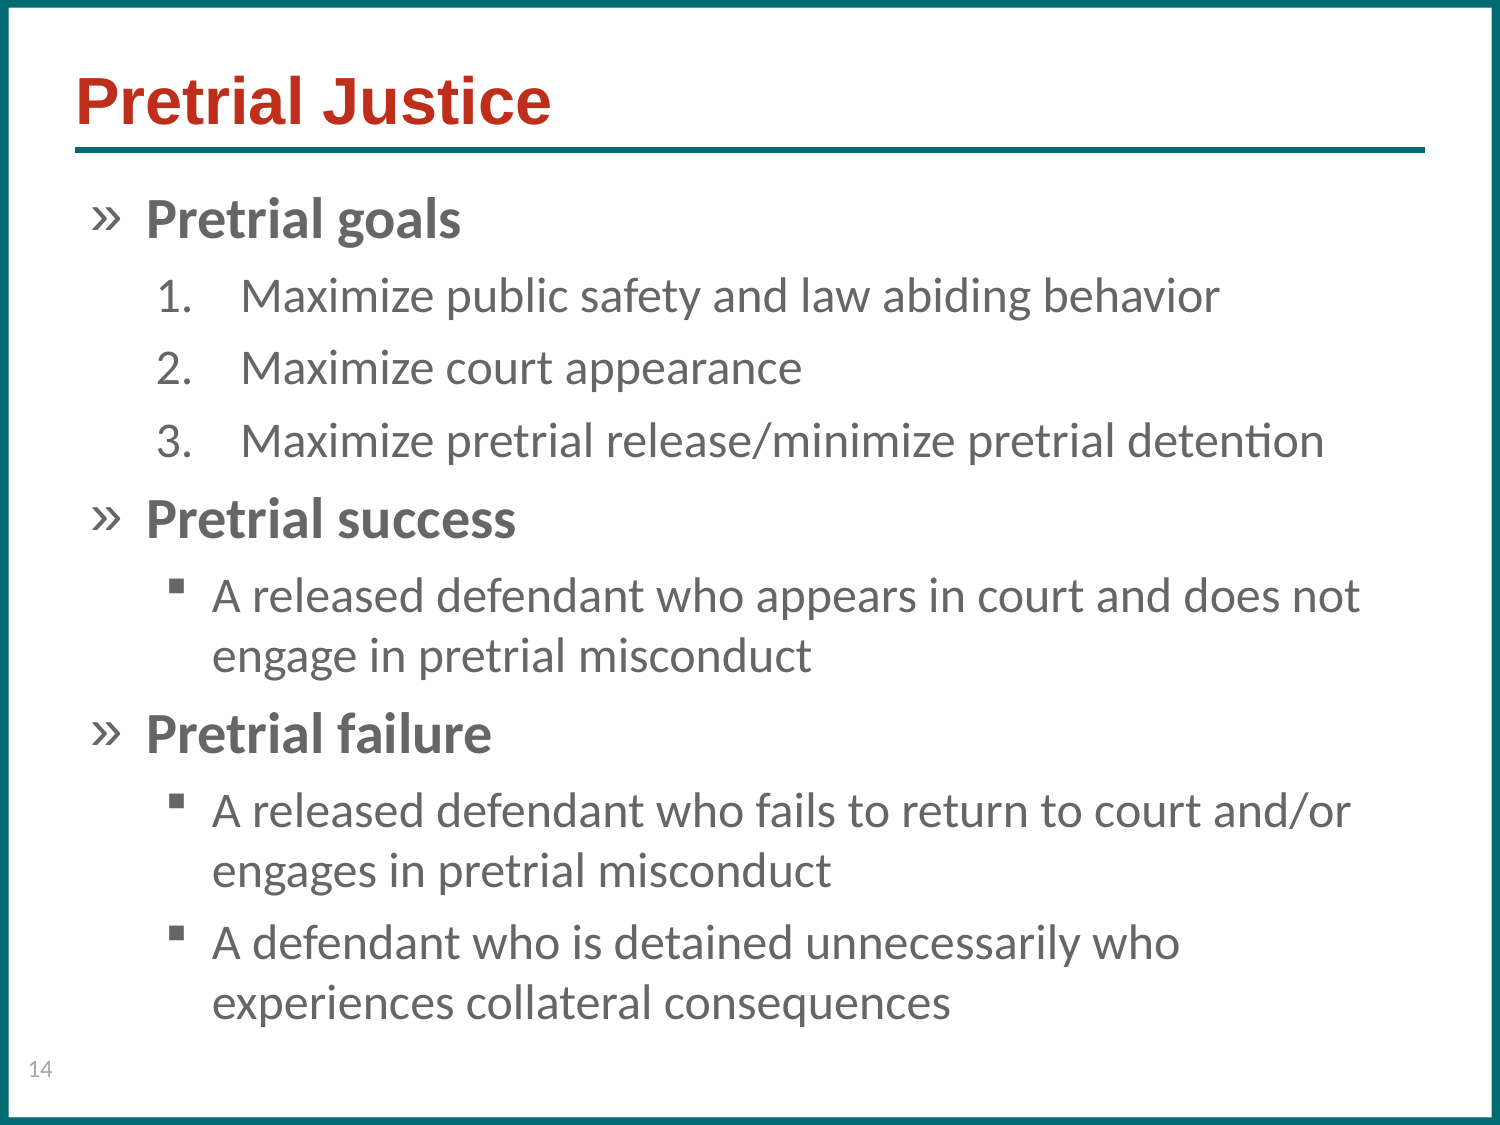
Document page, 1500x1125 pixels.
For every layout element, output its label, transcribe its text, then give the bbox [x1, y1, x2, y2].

picture [0, 0, 1500, 1125]
slide_number 14 [12, 1037, 363, 1098]
list Pretrial goals Maximize public safety and law abiding behavior Maximize court appearance Maximize pretrial release/minimize pretrial detention Pretrial success A released defendant who appears in court and does not engage in pretrial misconduct Pretrial failure A released defendant who fails to return to court and/or engages in pretrial misconduct A defendant who is detained unnecessarily who experiences collateral consequences [75, 172, 1425, 1073]
title Pretrial Justice [75, 45, 1425, 150]
